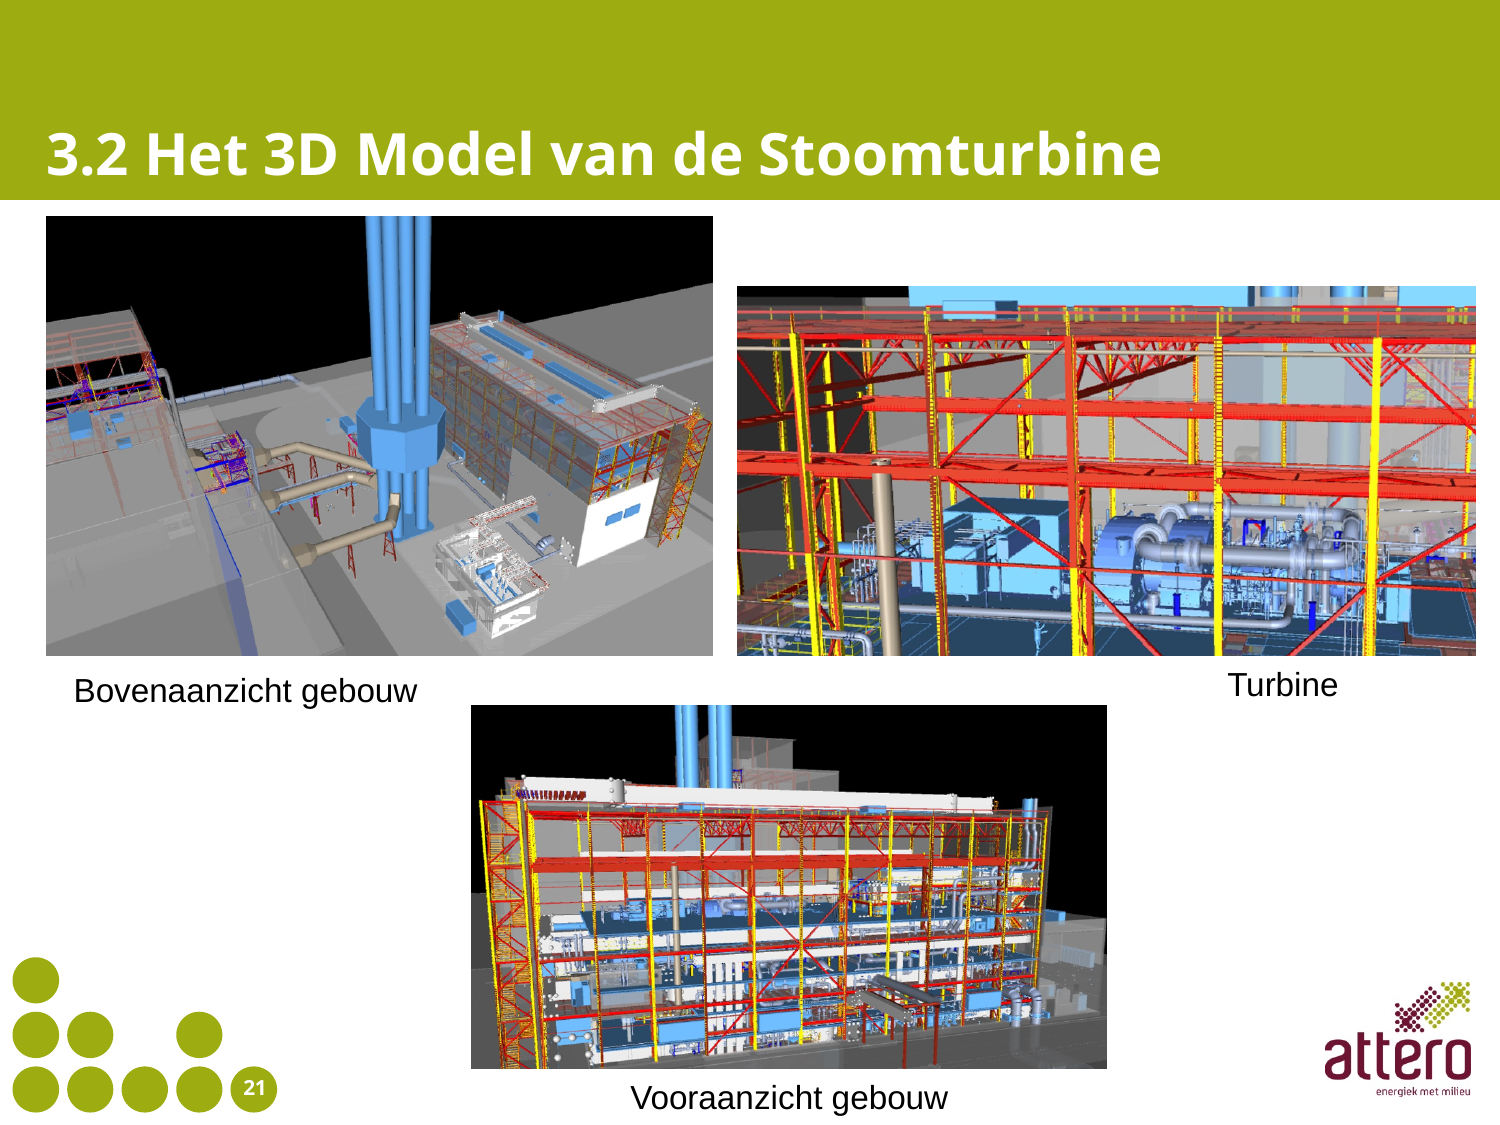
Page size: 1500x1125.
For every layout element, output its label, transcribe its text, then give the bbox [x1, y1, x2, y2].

text_box Bovenaanzicht gebouw [58, 664, 472, 717]
slide_number 21 [231, 1074, 279, 1113]
picture [471, 704, 1107, 1069]
picture [1325, 982, 1471, 1097]
picture [45, 216, 713, 656]
picture [737, 286, 1476, 656]
title 3.2 Het 3D Model van de Stoomturbine [46, 24, 1345, 188]
text_box Turbine [1212, 655, 1500, 711]
text_box Vooraanzicht gebouw [615, 1077, 976, 1124]
